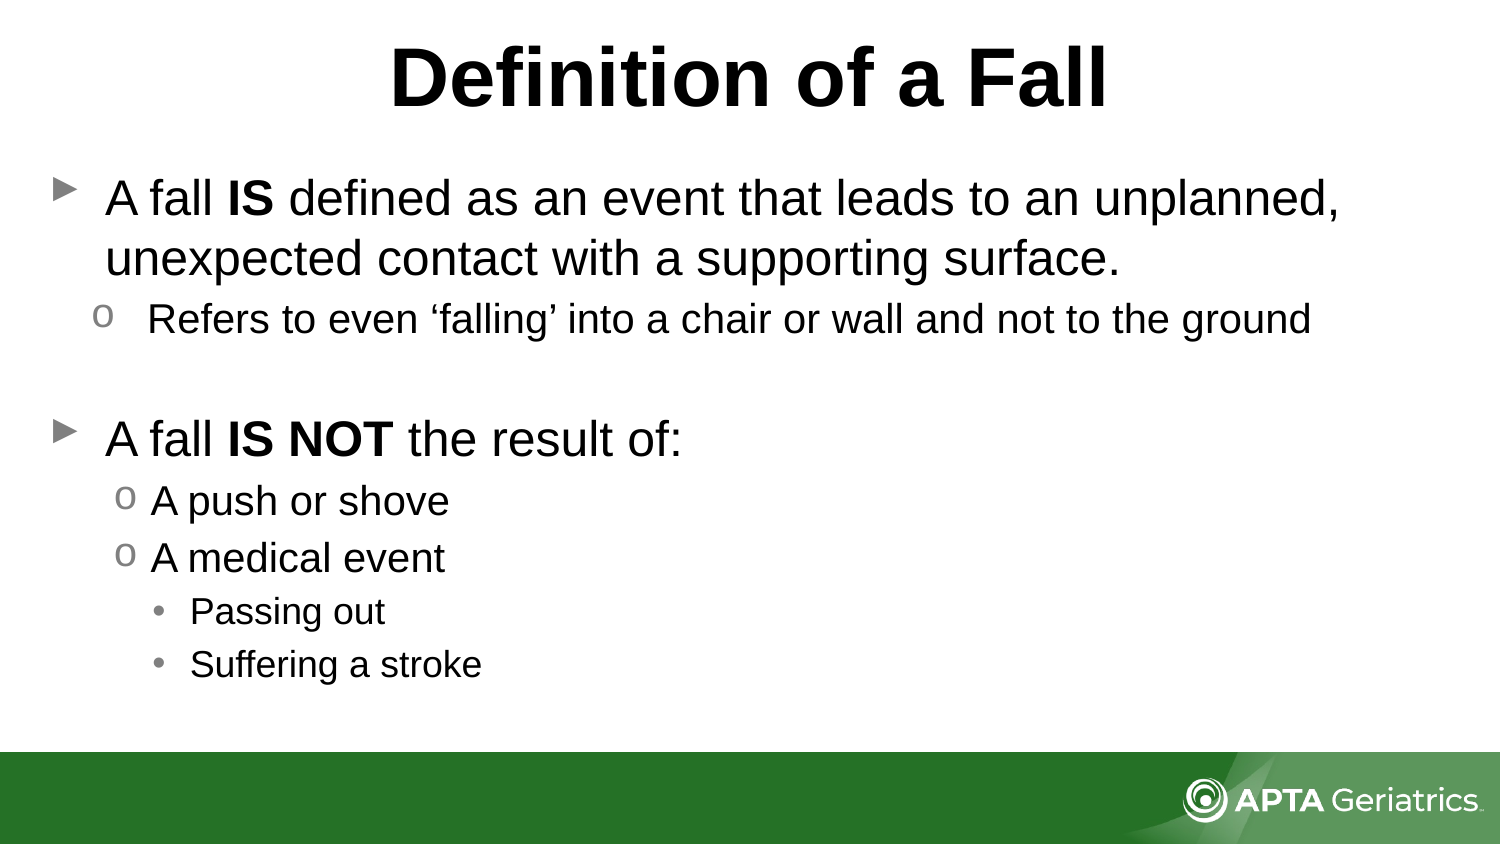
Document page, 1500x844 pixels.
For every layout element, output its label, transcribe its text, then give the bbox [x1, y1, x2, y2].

title Definition of a Fall [75, 9, 1425, 150]
picture [0, 752, 1500, 844]
list A fall IS defined as an event that leads to an unplanned, unexpected contact with a supporting surface. Refers to even ‘falling’ into a chair or wall and not to the ground A fall IS NOT the result of: A push or shove A medical event Passing out Suffering a stroke [37, 159, 1488, 747]
